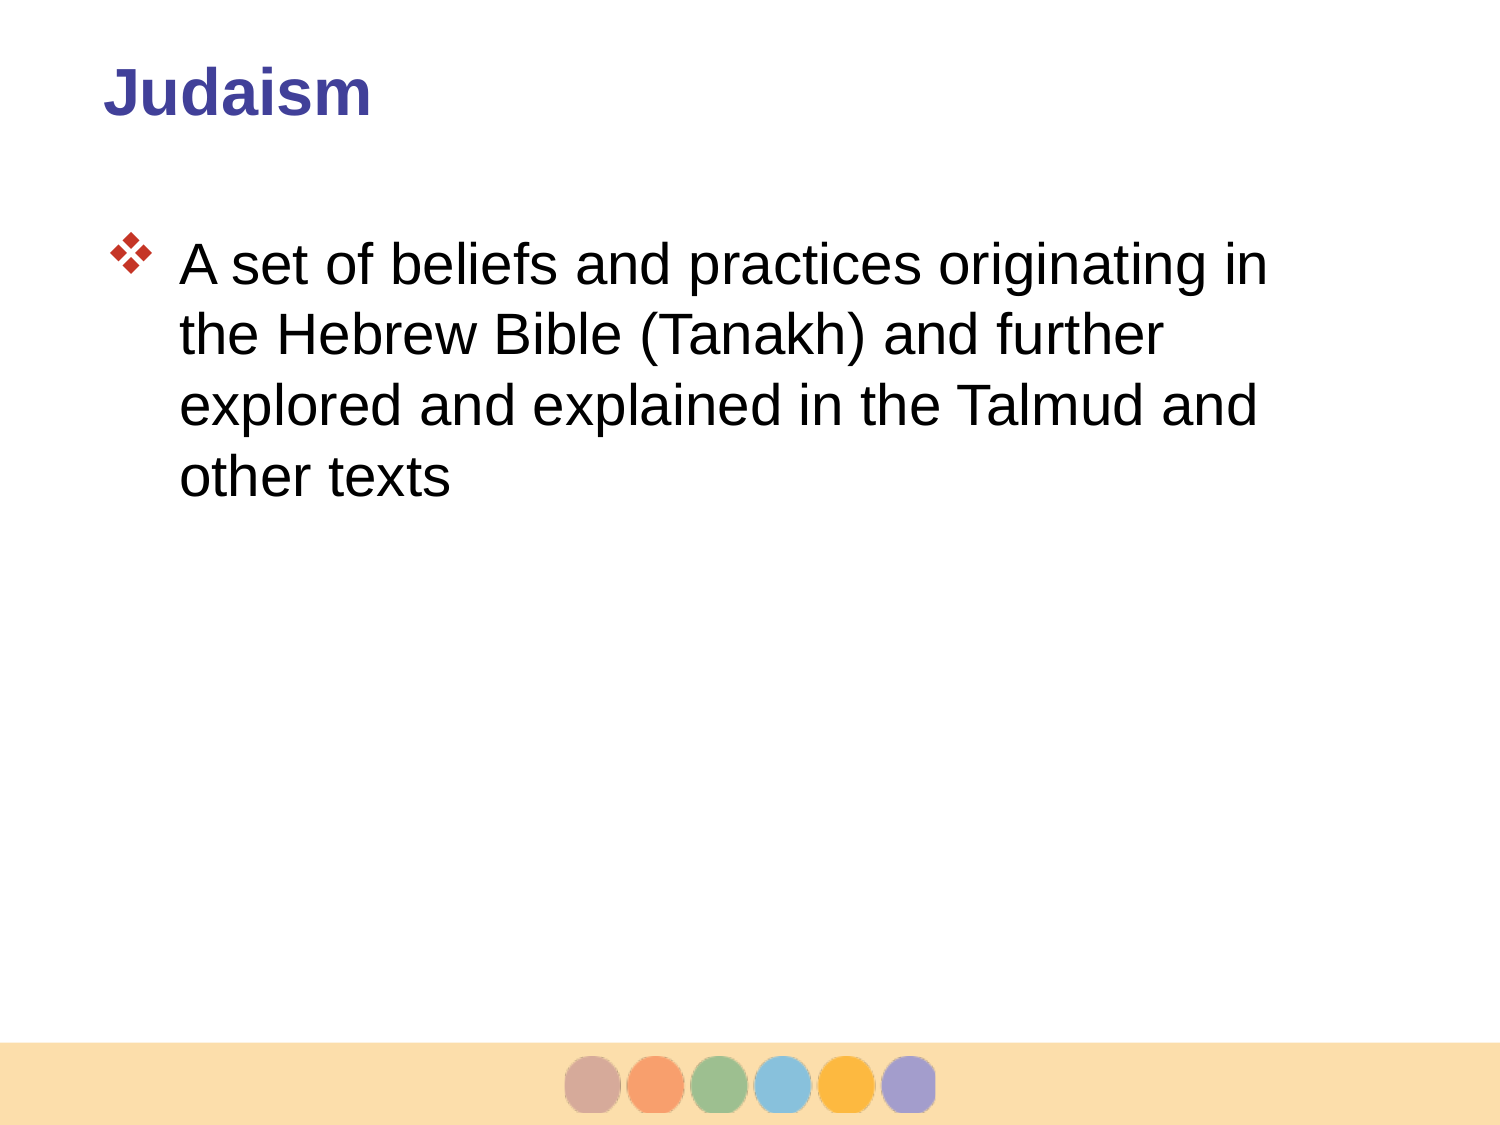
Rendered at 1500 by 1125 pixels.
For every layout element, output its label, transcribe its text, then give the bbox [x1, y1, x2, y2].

list A set of beliefs and practices originating in the Hebrew Bible (Tanakh) and further explored and explained in the Talmud and other texts [103, 224, 1355, 1025]
title Judaism [103, 0, 1397, 188]
